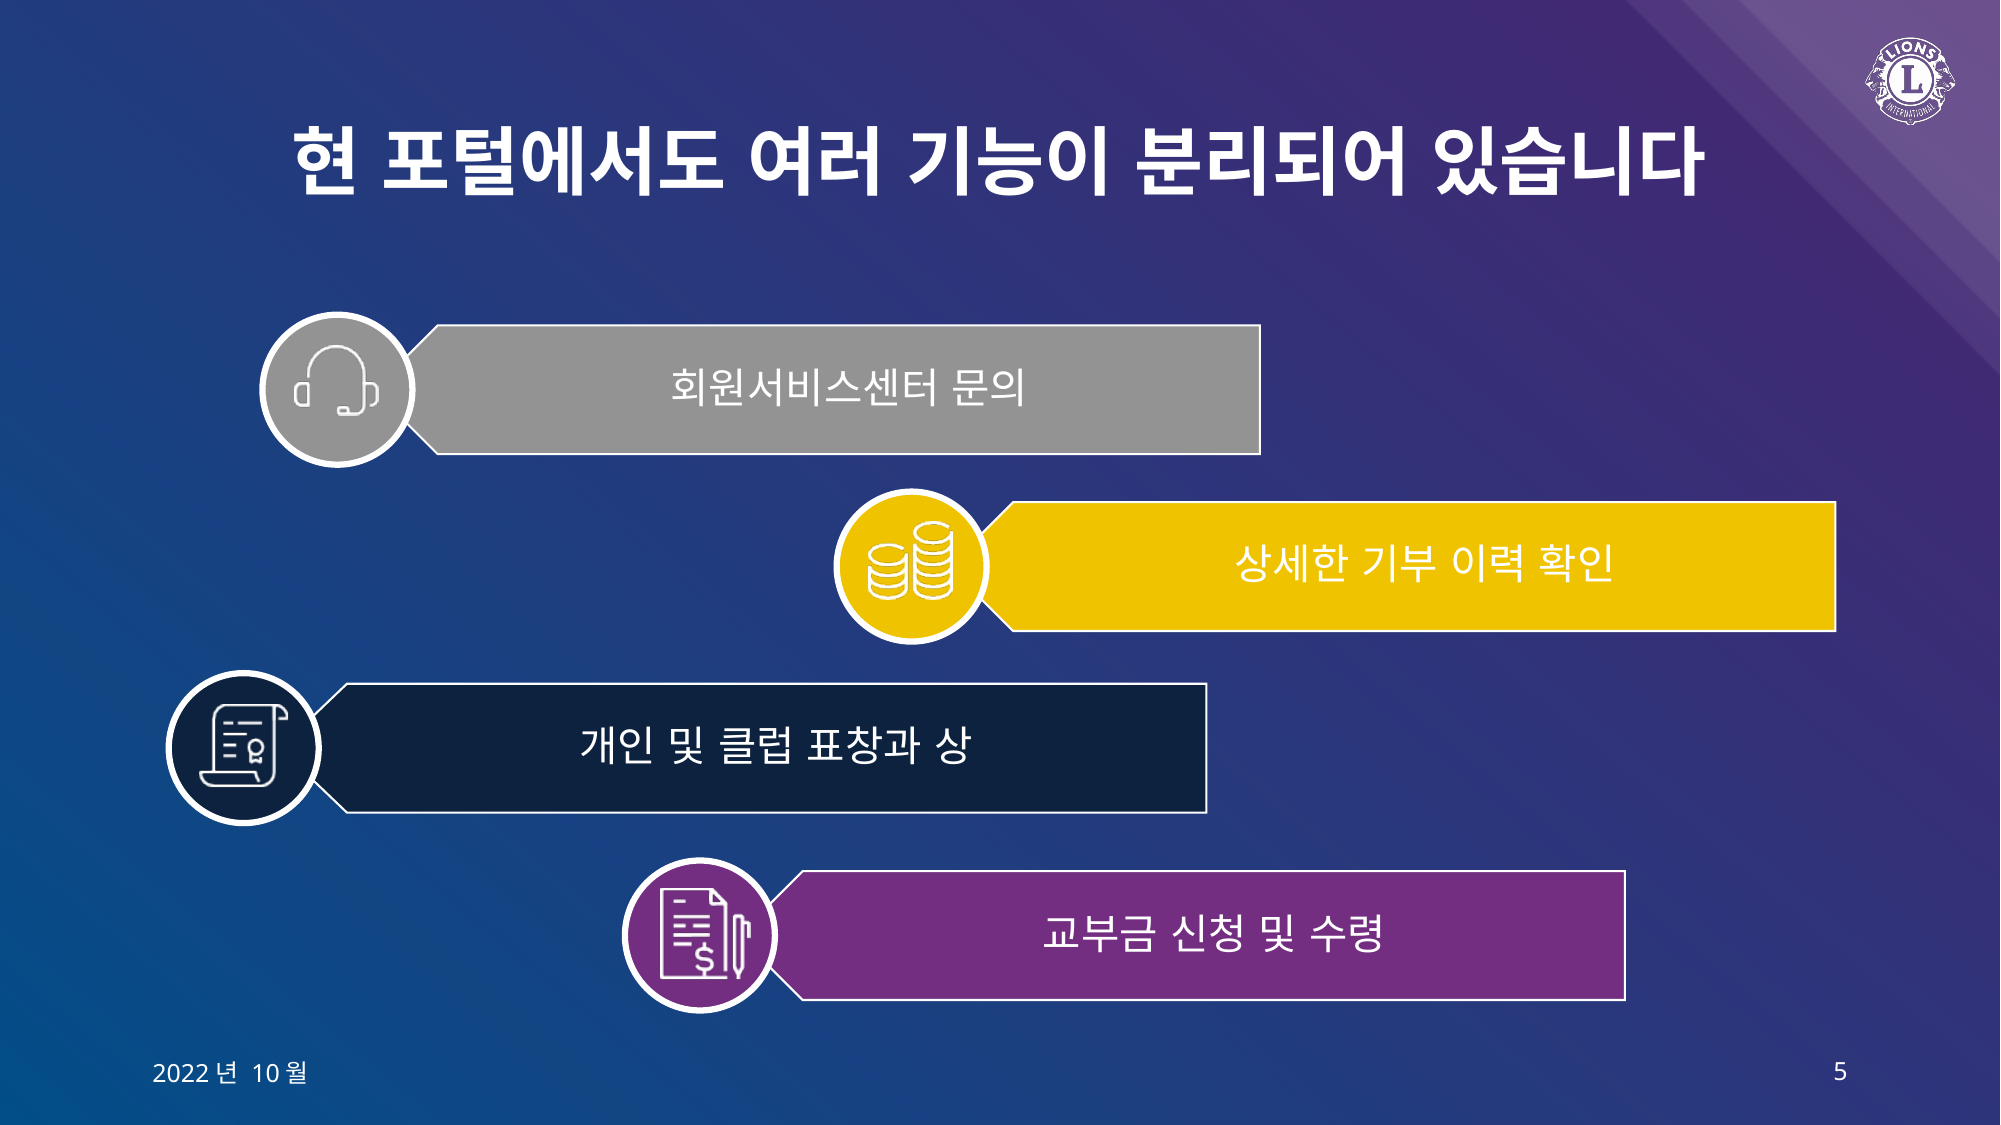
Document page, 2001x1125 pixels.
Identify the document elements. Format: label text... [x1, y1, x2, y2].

picture [1625, 0, 2000, 375]
slide_number 5 [1412, 1042, 1863, 1103]
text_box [836, 491, 1836, 642]
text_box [624, 860, 1625, 1011]
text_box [168, 673, 1207, 824]
slide_number 2022년 10월 [137, 1042, 588, 1103]
title 현 포털에서도 여러 기능이 분리되어 있습니다 [137, 57, 1863, 275]
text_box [262, 314, 1260, 465]
